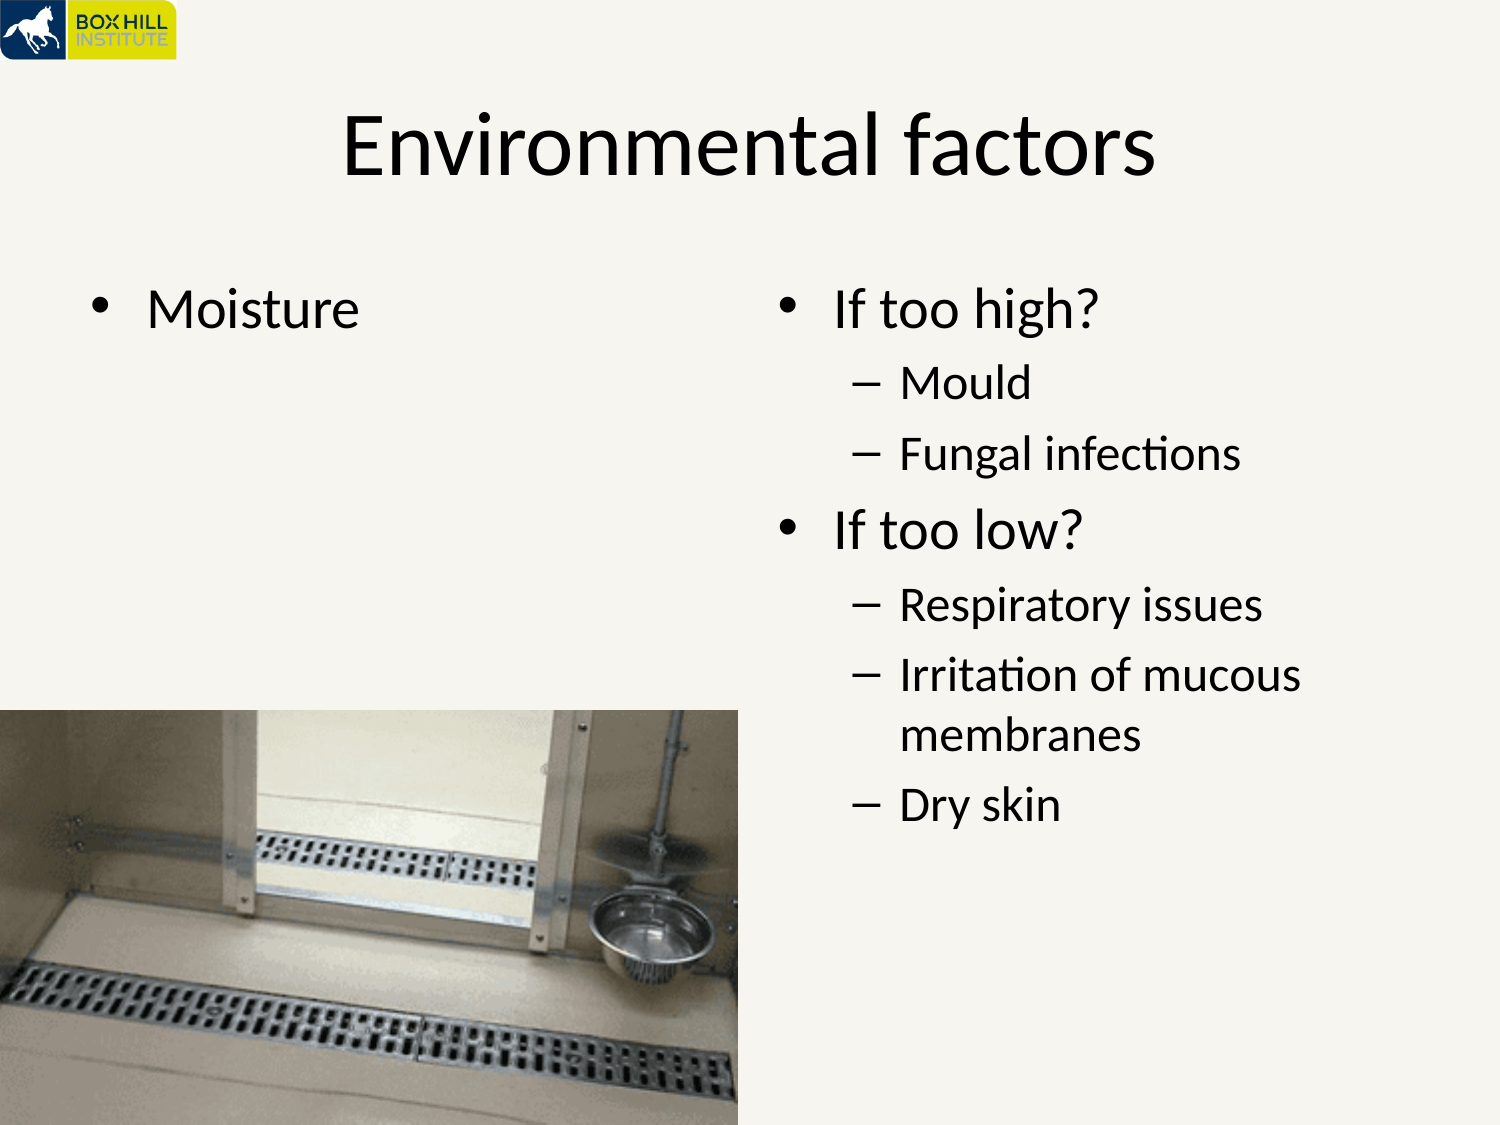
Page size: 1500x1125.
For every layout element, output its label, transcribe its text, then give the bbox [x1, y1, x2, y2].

title Environmental factors [75, 45, 1425, 233]
list Moisture [75, 262, 738, 710]
picture [0, 710, 738, 1125]
list If too high? Mould Fungal infections If too low? Respiratory issues Irritation of mucous membranes Dry skin [762, 262, 1425, 1005]
picture [0, 0, 177, 60]
